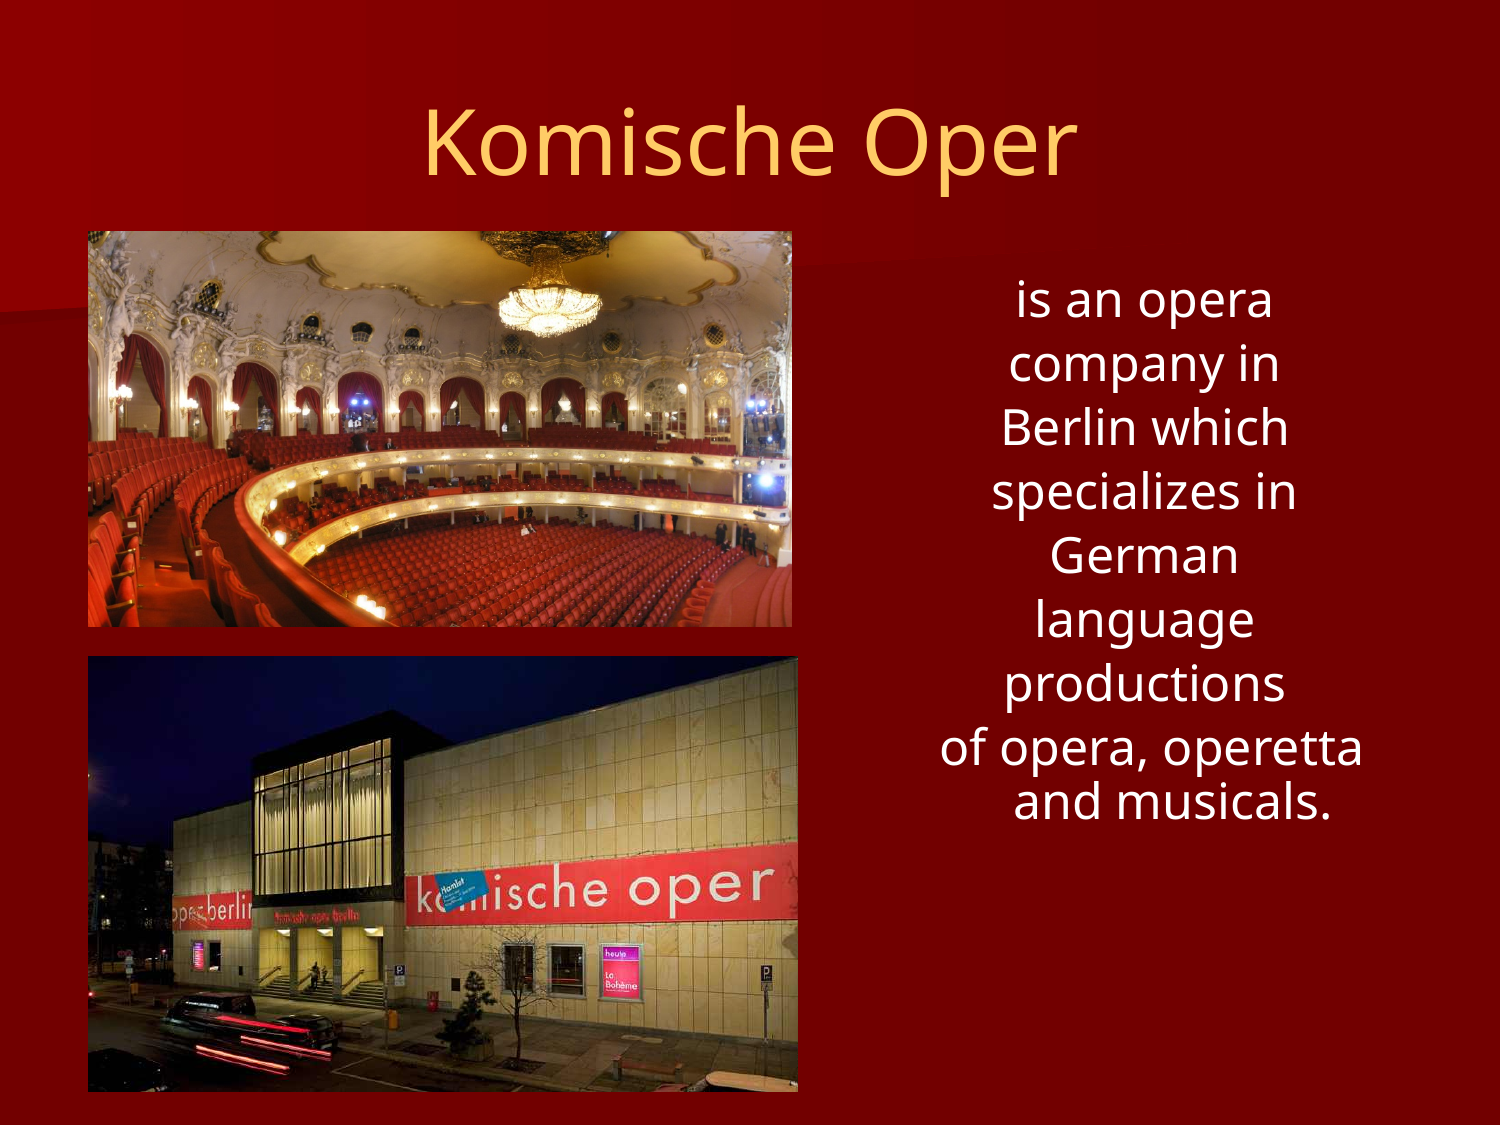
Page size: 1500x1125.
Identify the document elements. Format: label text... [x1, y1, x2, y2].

picture [88, 231, 792, 627]
picture [88, 656, 798, 1092]
list is an opera company in Berlin which specializes in German language productions of opera, operetta and musicals. [903, 267, 1400, 1047]
title Komische Oper [75, 45, 1425, 233]
